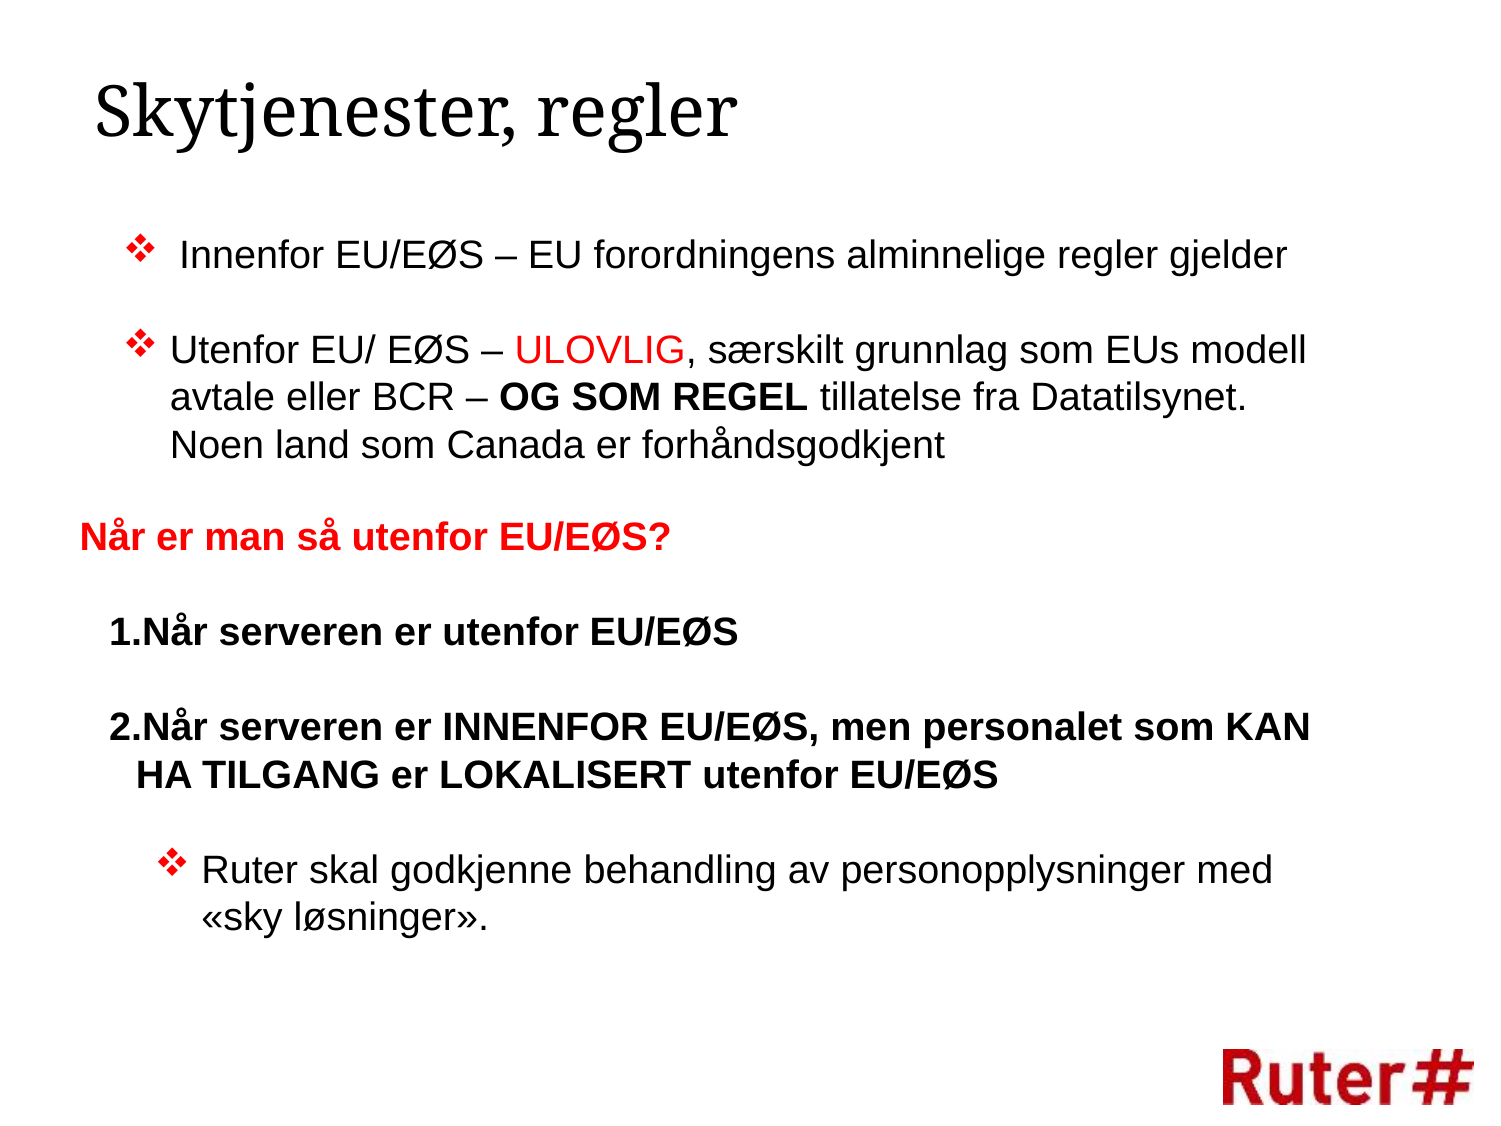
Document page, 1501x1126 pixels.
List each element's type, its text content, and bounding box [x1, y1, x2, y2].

picture [1223, 1049, 1474, 1105]
text_box Innenfor EU/EØS – EU forordningens alminnelige regler gjelder Utenfor EU/ EØS – ULOVLIG, særskilt grunnlag som EUs modell avtale eller BCR – OG SOM REGEL tillatelse fra Datatilsynet. Noen land som Canada er forhåndsgodkjent Når er man så utenfor EU/EØS? Når serveren er utenfor EU/EØS Når serveren er INNENFOR EU/EØS, men personalet som KAN HA TILGANG er LOKALISERT utenfor EU/EØS Ruter skal godkjenne behandling av personopplysninger med «sky løsninger». [64, 221, 1349, 946]
text_box Skytjenester, regler [61, 58, 782, 159]
